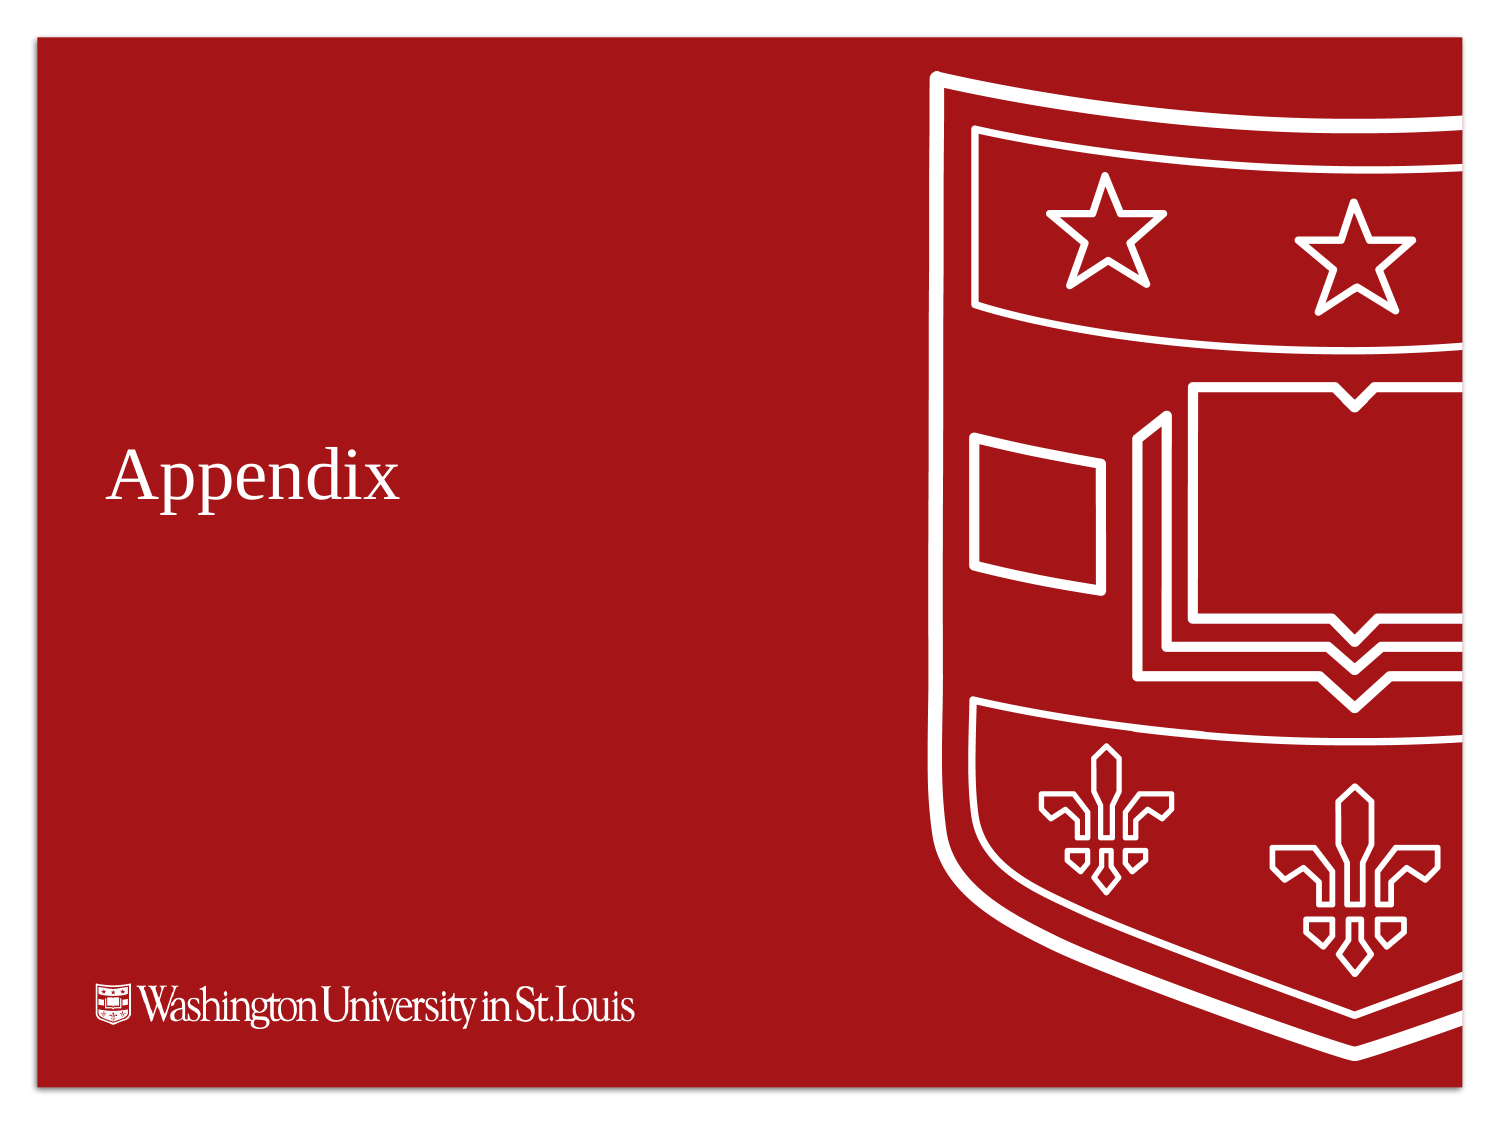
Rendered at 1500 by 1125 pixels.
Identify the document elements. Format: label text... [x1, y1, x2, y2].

title Appendix [90, 369, 909, 570]
picture [927, 71, 1463, 1061]
picture [68, 959, 661, 1053]
